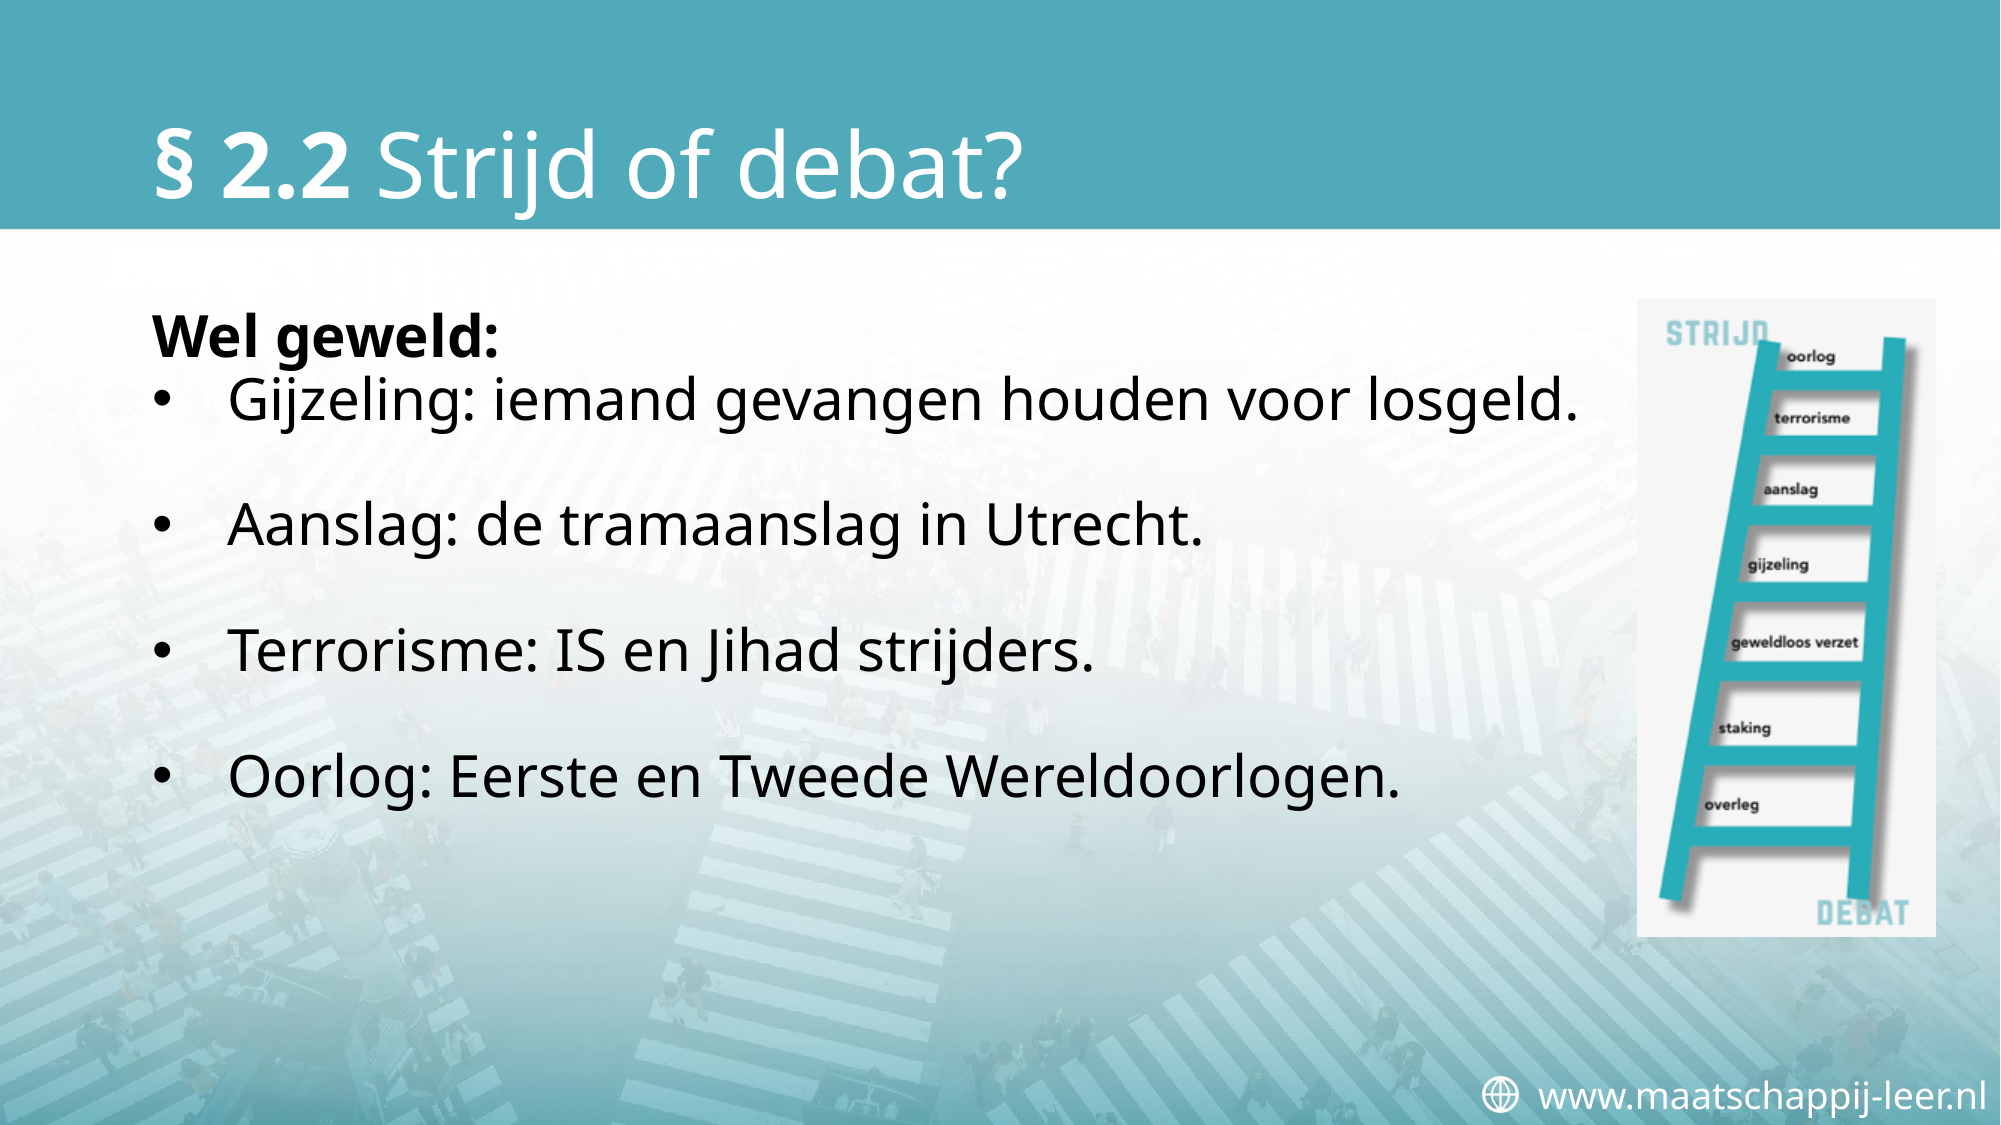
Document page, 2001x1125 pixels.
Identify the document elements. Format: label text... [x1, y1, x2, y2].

text_box www.maatschappij-leer.nl [1523, 1064, 2000, 1125]
title § 2.2 Strijd of debat? [137, 59, 1863, 278]
list Wel geweld: Gijzeling: iemand gevangen houden voor losgeld. Aanslag: de tramaanslag in Utrecht. Terrorisme: IS en Jihad strijders. Oorlog: Eerste en Tweede Wereldoorlogen. [137, 299, 1863, 1014]
picture [0, 0, 2001, 1125]
